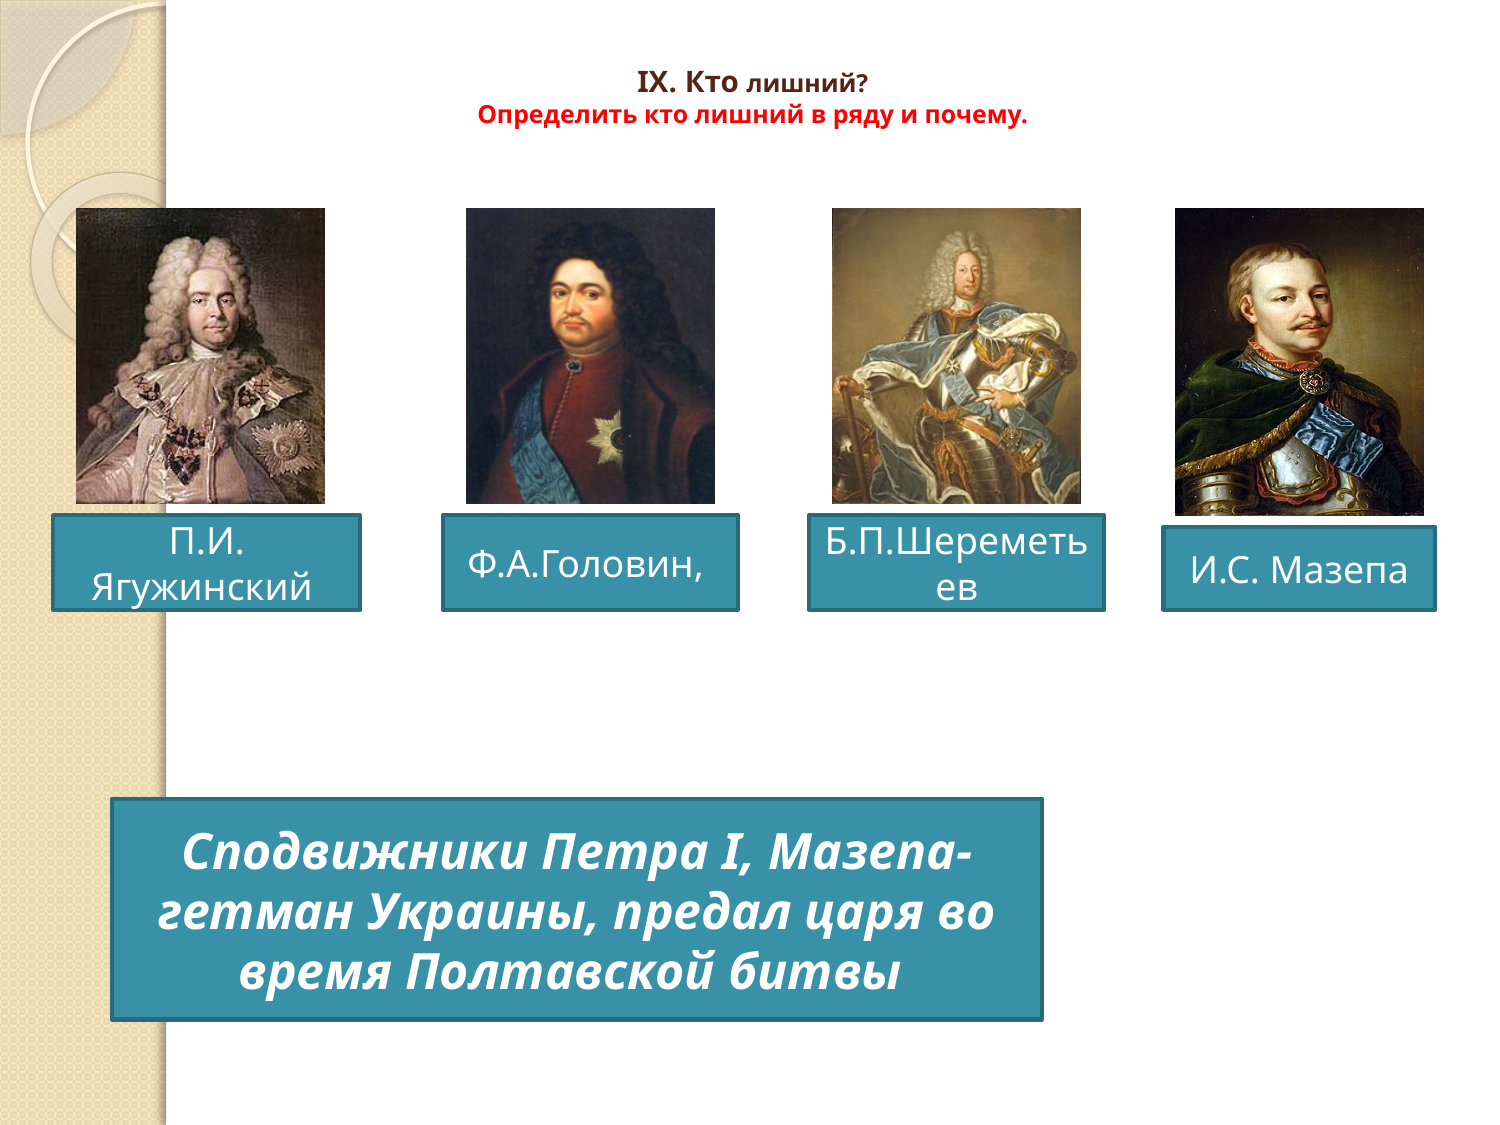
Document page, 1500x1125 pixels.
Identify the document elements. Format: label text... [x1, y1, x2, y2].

text_box Б.П.Шереметьев [807, 513, 1106, 612]
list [76, 207, 325, 504]
text_box Ф.А.Головин, [441, 513, 740, 612]
picture [466, 207, 715, 504]
text_box И.С. Мазепа [1161, 525, 1437, 612]
title IX. Кто лишний? Определить кто лишний в ряду и почему. [29, 19, 1483, 173]
text_box Сподвижники Петра I, Мазепа-гетман Украины, предал царя во время Полтавской битвы [110, 797, 1044, 1022]
text_box П.И. Ягужинский [51, 513, 362, 612]
picture [832, 207, 1081, 504]
picture [1174, 207, 1424, 516]
